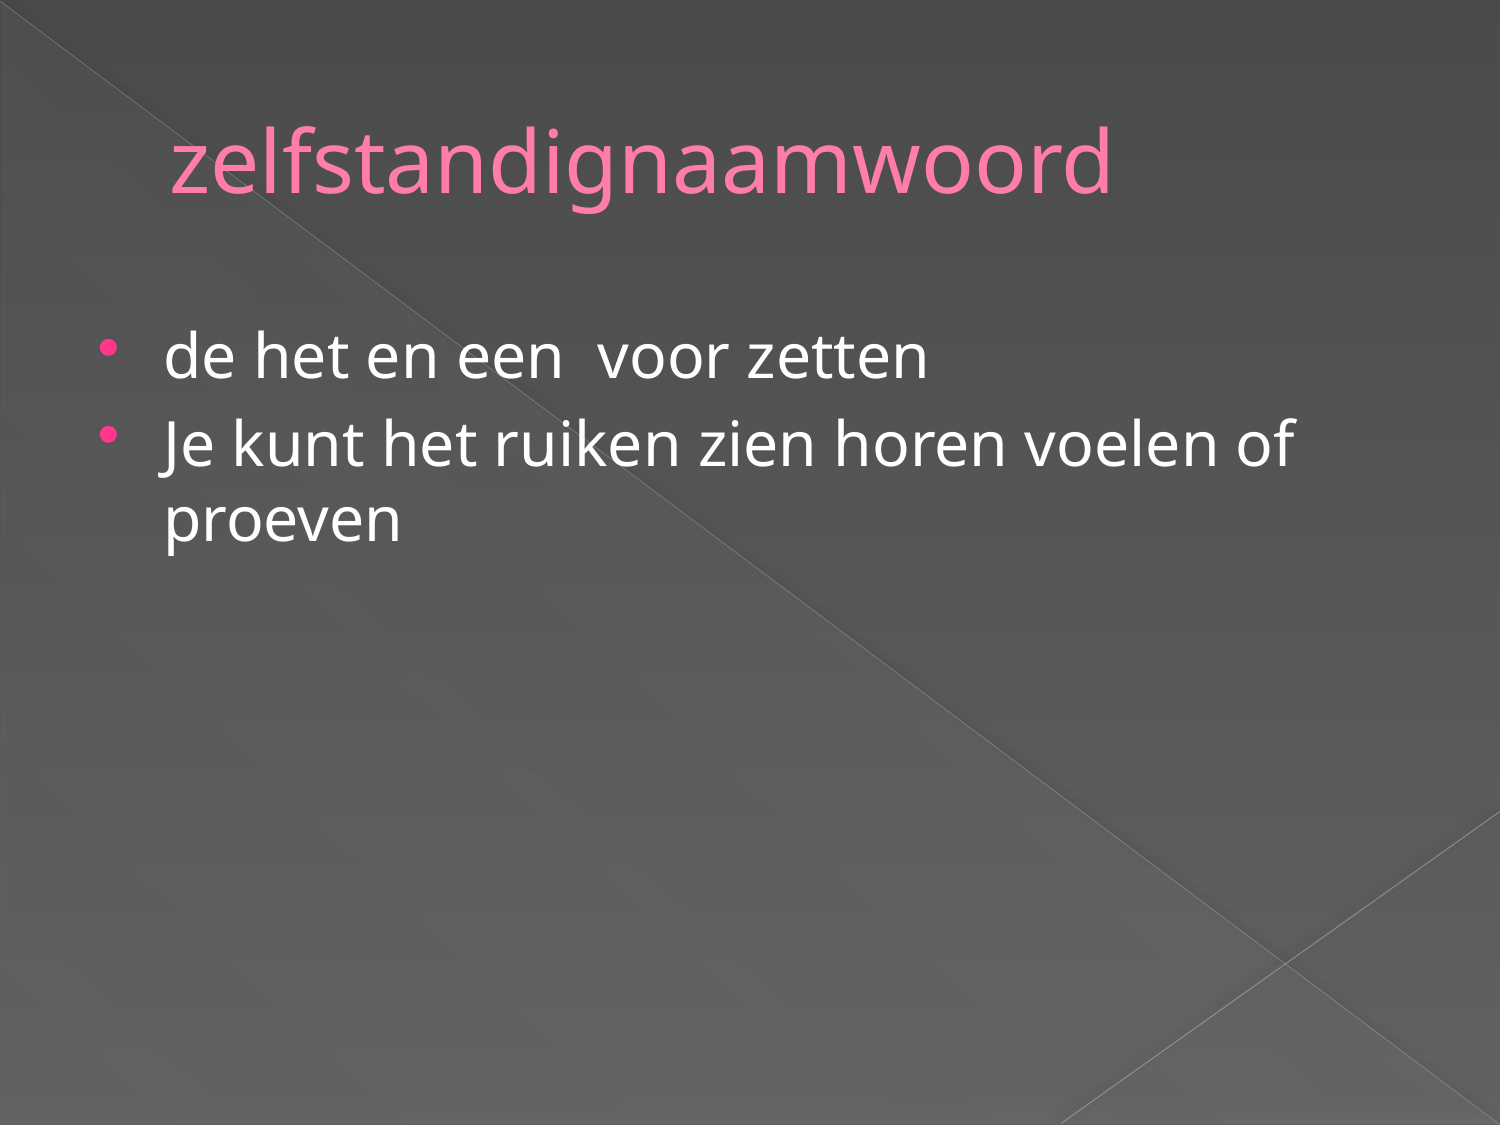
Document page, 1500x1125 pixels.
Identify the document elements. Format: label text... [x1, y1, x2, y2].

title zelfstandignaamwoord [75, 43, 1425, 274]
list de het en een voor zetten Je kunt het ruiken zien horen voelen of proeven [75, 308, 1425, 1059]
